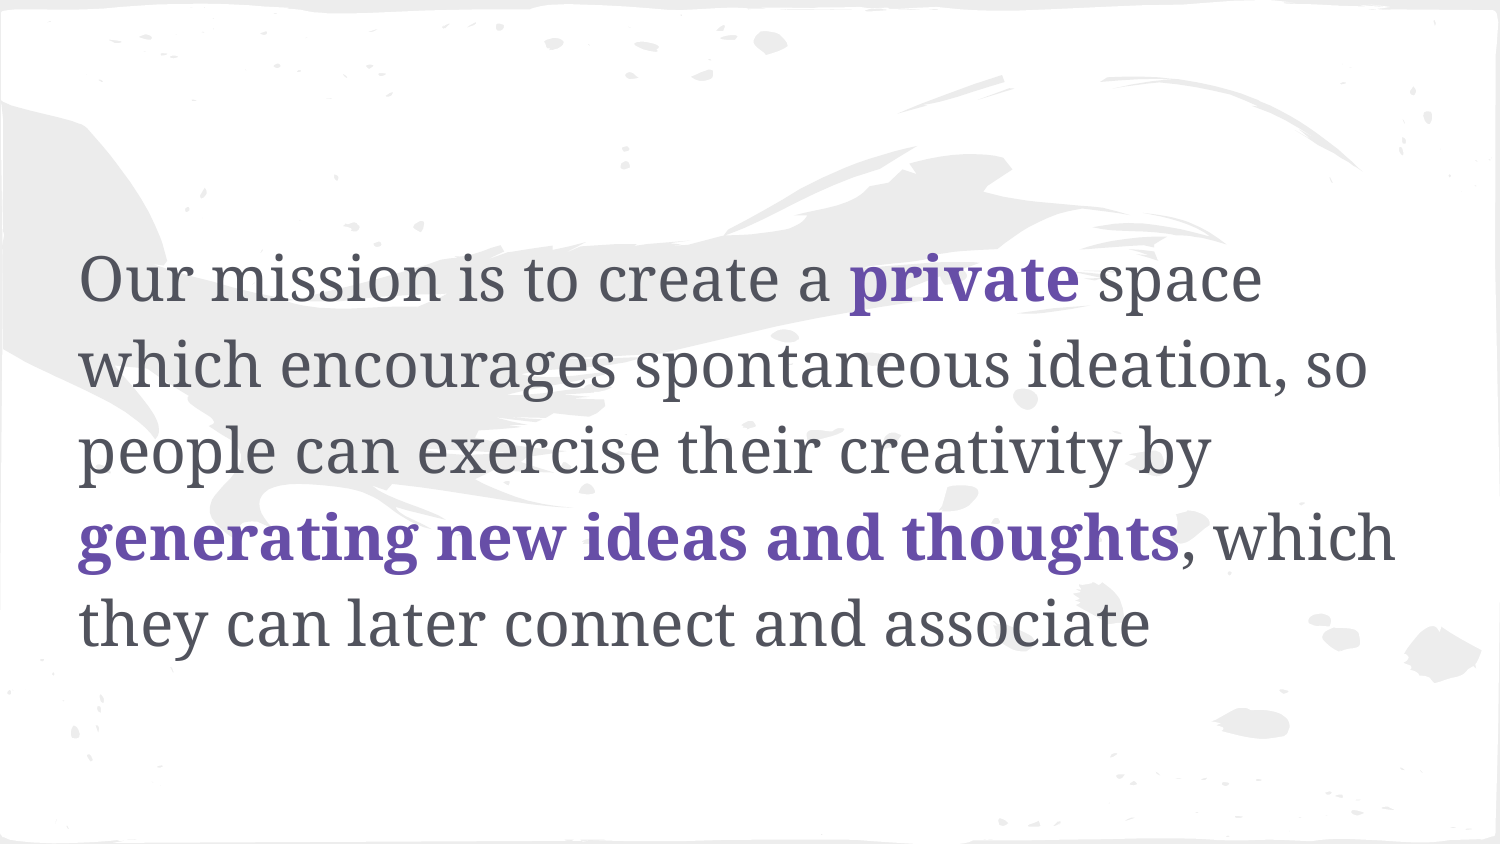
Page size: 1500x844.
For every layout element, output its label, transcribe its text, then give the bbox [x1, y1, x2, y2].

list Our mission is to create a private space which encourages spontaneous ideation, so people can exercise their creativity by generating new ideas and thoughts, which they can later connect and associate [63, 212, 1446, 808]
